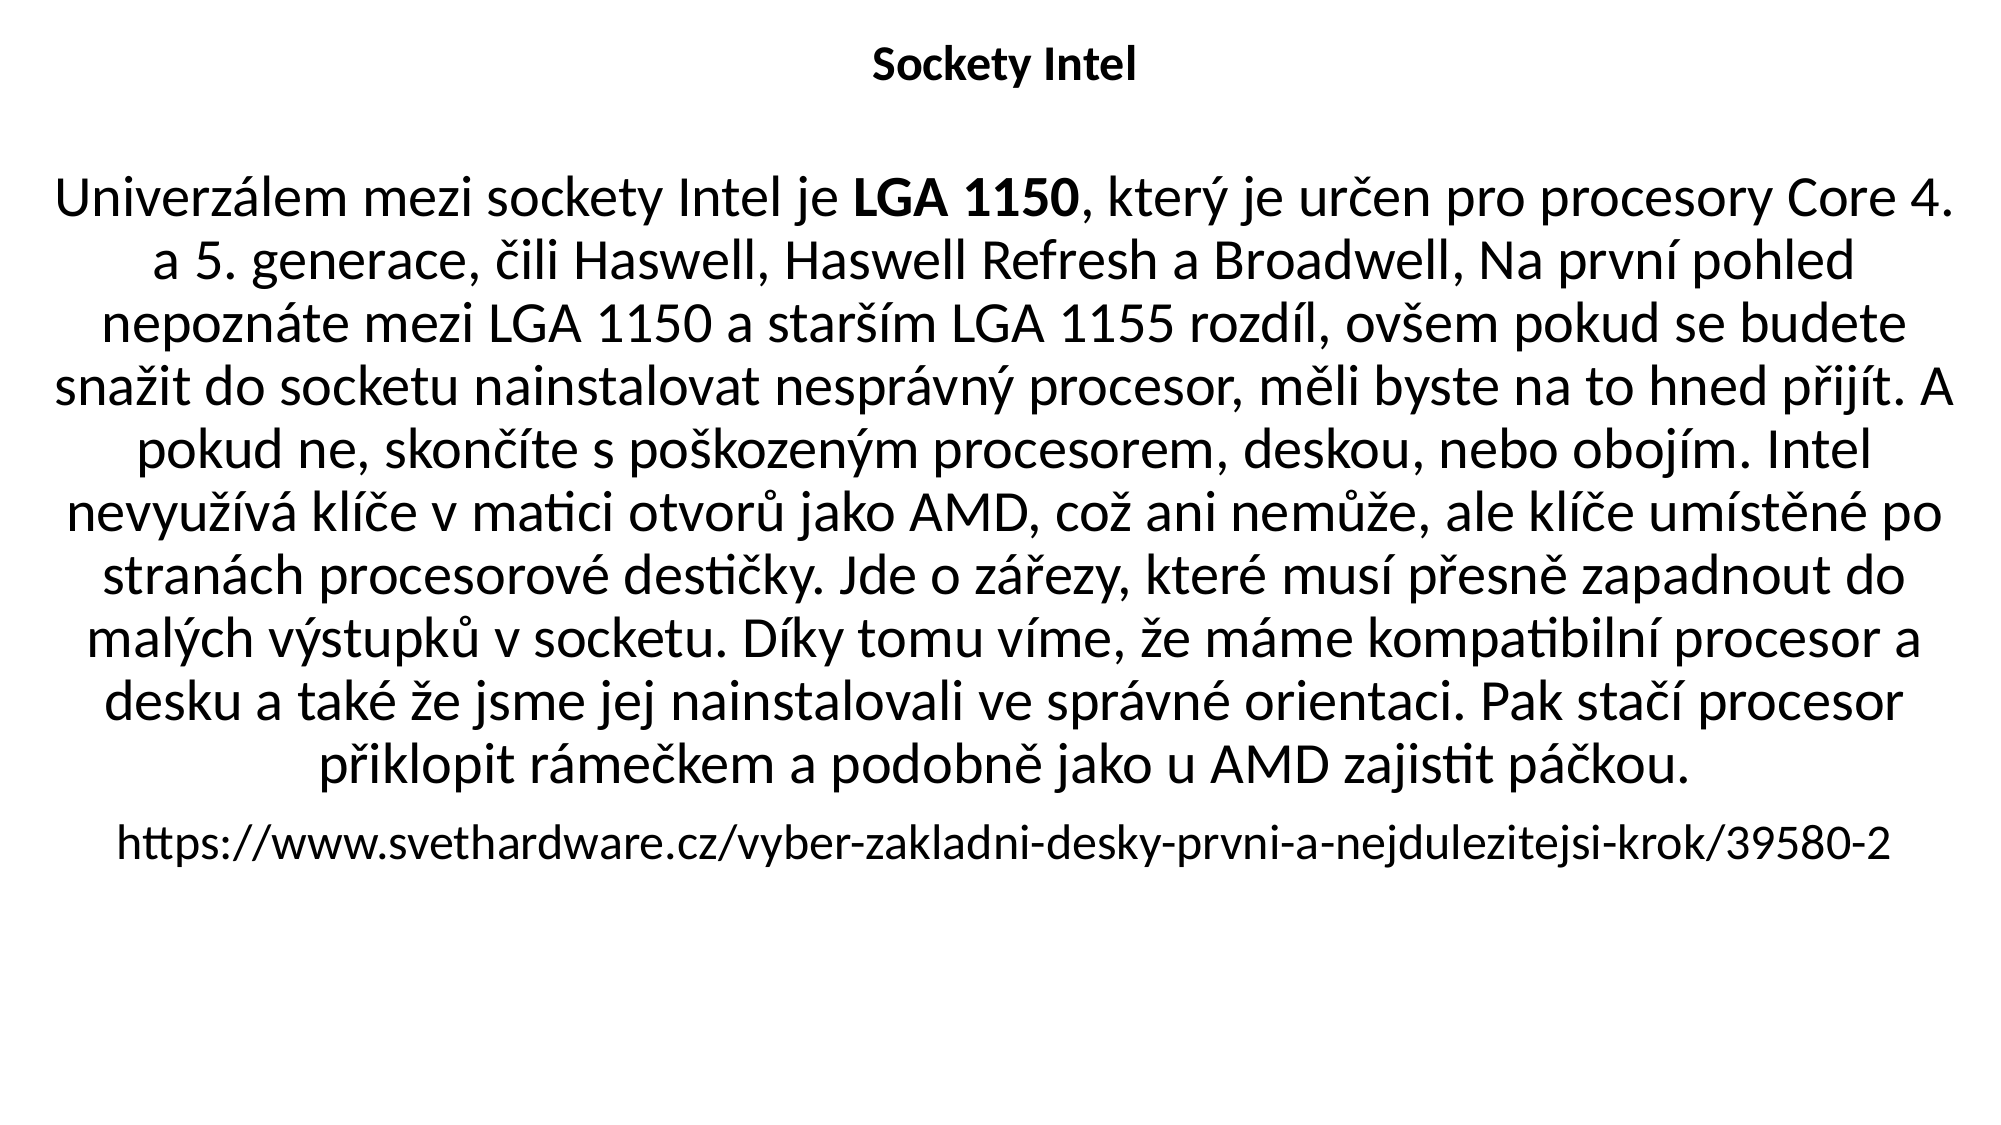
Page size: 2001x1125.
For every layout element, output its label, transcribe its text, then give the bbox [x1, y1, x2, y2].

subtitle Sockety Intel Univerzálem mezi sockety Intel je LGA 1150, který je určen pro procesory Core 4. a 5. generace, čili Haswell, Haswell Refresh a Broadwell, Na první pohled nepoznáte mezi LGA 1150 a starším LGA 1155 rozdíl, ovšem pokud se budete snažit do socketu nainstalovat nesprávný procesor, měli byste na to hned přijít. A pokud ne, skončíte s poškozeným procesorem, deskou, nebo obojím. Intel nevyužívá klíče v matici otvorů jako AMD, což ani nemůže, ale klíče umístěné po stranách procesorové destičky. Jde o zářezy, které musí přesně zapadnout do malých výstupků v socketu. Díky tomu víme, že máme kompatibilní procesor a desku a také že jsme jej nainstalovali ve správné orientaci. Pak stačí procesor přiklopit rámečkem a podobně jako u AMD zajistit páčkou. https://www.svethardware.cz/vyber-zakladni-desky-prvni-a-nejdulezitejsi-krok/39580-2 [25, 29, 1985, 1104]
